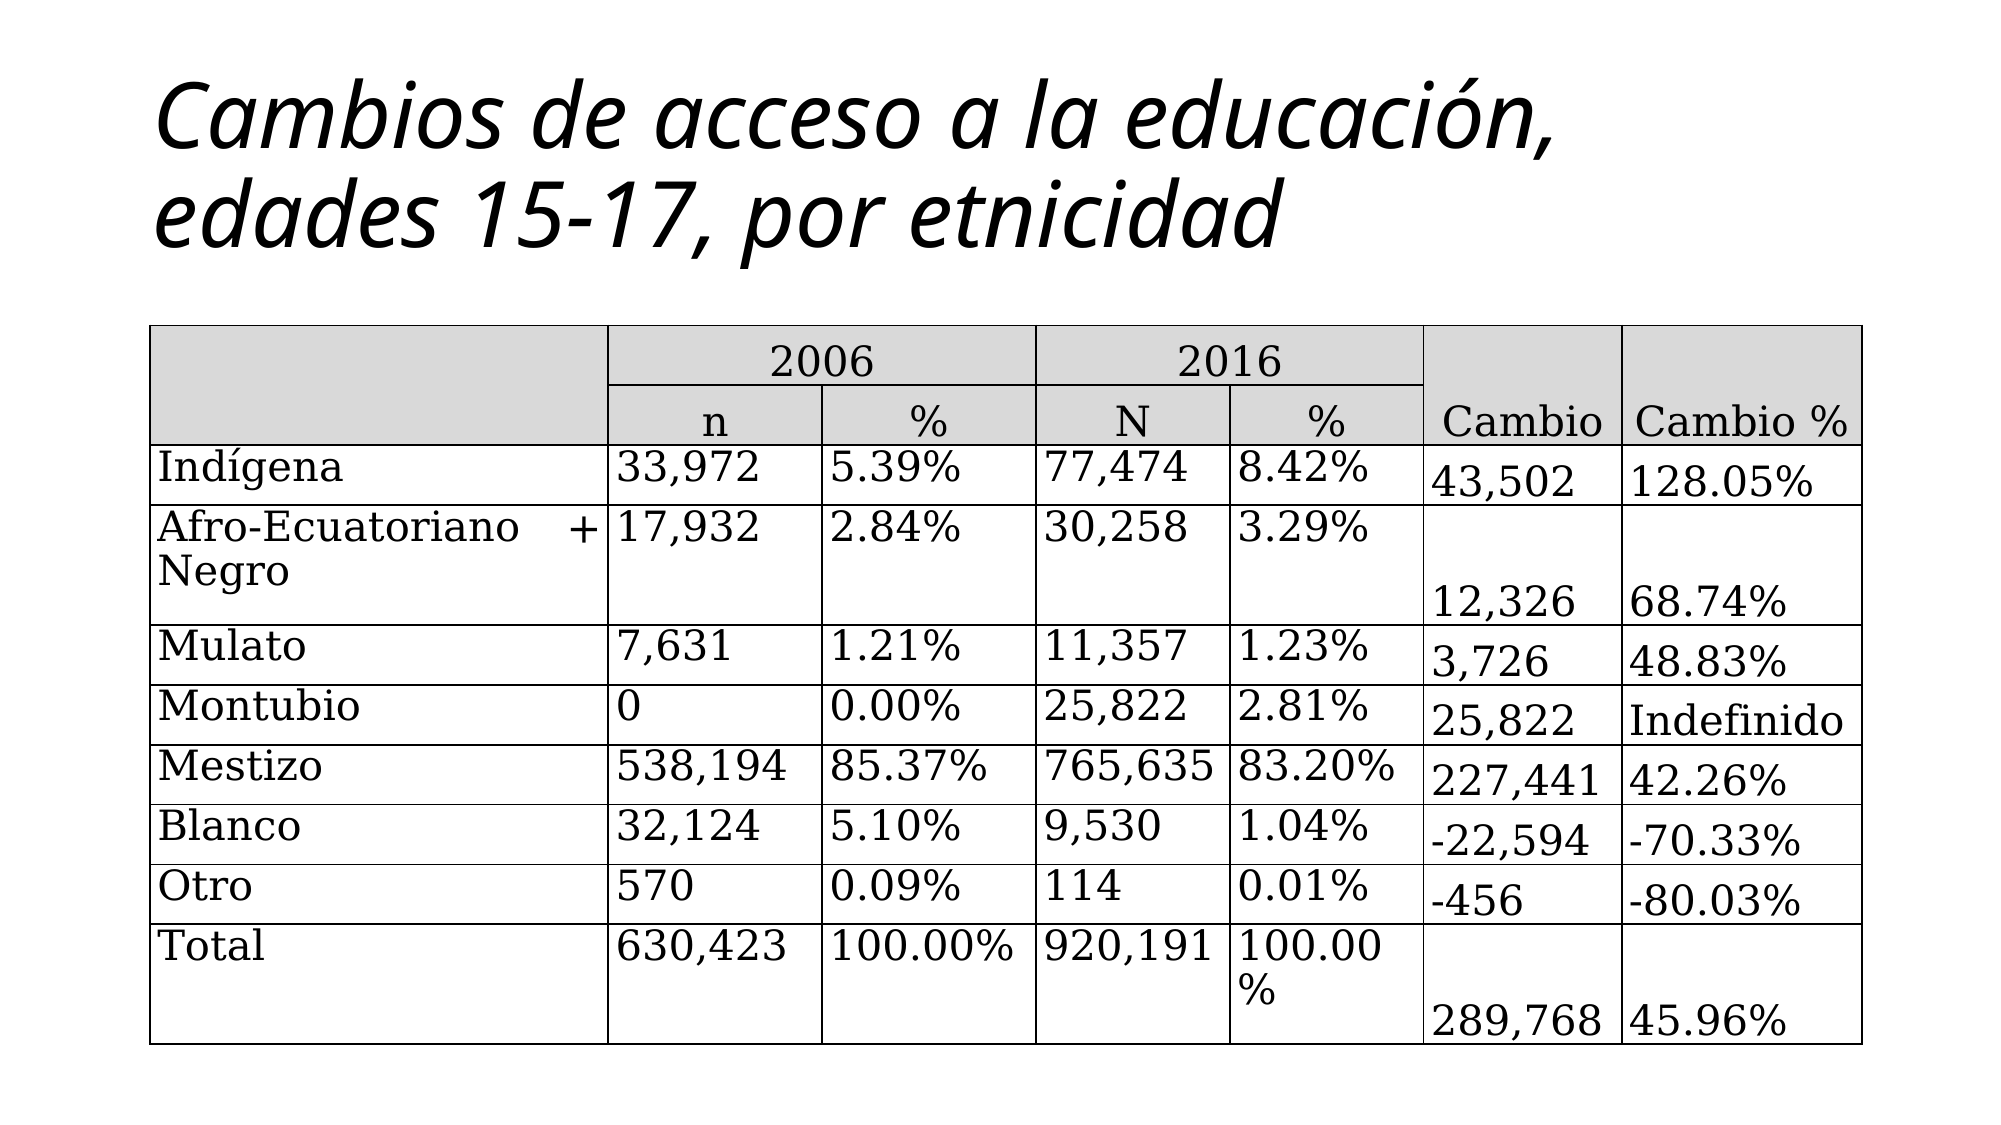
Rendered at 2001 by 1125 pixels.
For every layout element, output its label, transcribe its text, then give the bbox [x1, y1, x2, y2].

table_cell 9,530 [1037, 805, 1229, 864]
table_header 2016 [1037, 326, 1423, 384]
table_cell 920,191 [1037, 925, 1229, 1043]
table_cell % [1231, 386, 1423, 444]
table_cell 100.00% [1231, 925, 1423, 1043]
table_cell 45.96% [1623, 925, 1861, 1043]
table_cell 83.20% [1231, 746, 1423, 804]
table_cell 17,932 [609, 506, 821, 624]
table_cell 30,258 [1037, 506, 1229, 624]
table_cell 5.10% [823, 805, 1035, 864]
table_cell 3,726 [1424, 626, 1621, 684]
table_cell 128.05% [1623, 446, 1861, 504]
table_cell 77,474 [1037, 446, 1229, 504]
table_cell 114 [1037, 865, 1229, 923]
table_cell 33,972 [609, 446, 821, 504]
table_cell 32,124 [609, 805, 821, 864]
table_cell 100.00% [823, 925, 1035, 1043]
table_cell 0.00% [823, 686, 1035, 744]
table_cell 42.26% [1623, 746, 1861, 804]
table_cell Blanco [151, 805, 607, 864]
table_header Cambio % [1623, 326, 1861, 444]
table_cell 48.83% [1623, 626, 1861, 684]
table_cell 8.42% [1231, 446, 1423, 504]
table_cell Afro-Ecuatoriano + Negro [151, 506, 607, 624]
table_cell Montubio [151, 686, 607, 744]
table_header Cambio [1424, 326, 1621, 444]
table_cell Total [151, 925, 607, 1043]
table_cell Indefinido [1623, 686, 1861, 744]
table_cell 0.09% [823, 865, 1035, 923]
table_cell 12,326 [1424, 506, 1621, 624]
title Cambios de acceso a la educación, edades 15-17, por etnicidad [137, 59, 1863, 278]
table_cell 2.84% [823, 506, 1035, 624]
table_cell 538,194 [609, 746, 821, 804]
table_cell 68.74% [1623, 506, 1861, 624]
table_cell Otro [151, 865, 607, 923]
table_cell 11,357 [1037, 626, 1229, 684]
table_cell -70.33% [1623, 805, 1861, 864]
table_cell % [823, 386, 1035, 444]
table_cell 85.37% [823, 746, 1035, 804]
table_cell N [1037, 386, 1229, 444]
table_cell Mestizo [151, 746, 607, 804]
table_cell 1.23% [1231, 626, 1423, 684]
table_cell 25,822 [1424, 686, 1621, 744]
table_cell -456 [1424, 865, 1621, 923]
table_cell 25,822 [1037, 686, 1229, 744]
table_cell 0 [609, 686, 821, 744]
table_cell -80.03% [1623, 865, 1861, 923]
table_cell n [609, 386, 821, 444]
table_cell 570 [609, 865, 821, 923]
table_cell 765,635 [1037, 746, 1229, 804]
table_cell 289,768 [1424, 925, 1621, 1043]
table_cell 7,631 [609, 626, 821, 684]
table_cell Indígena [151, 446, 607, 504]
table_cell 3.29% [1231, 506, 1423, 624]
table_cell Mulato [151, 626, 607, 684]
table_cell 227,441 [1424, 746, 1621, 804]
table_cell 43,502 [1424, 446, 1621, 504]
table_header 2006 [609, 326, 1035, 384]
table_cell 1.04% [1231, 805, 1423, 864]
table_cell 5.39% [823, 446, 1035, 504]
table_cell 1.21% [823, 626, 1035, 684]
table_header [151, 326, 607, 444]
table_cell 630,423 [609, 925, 821, 1043]
table_cell 0.01% [1231, 865, 1423, 923]
table_cell 2.81% [1231, 686, 1423, 744]
table_cell -22,594 [1424, 805, 1621, 864]
